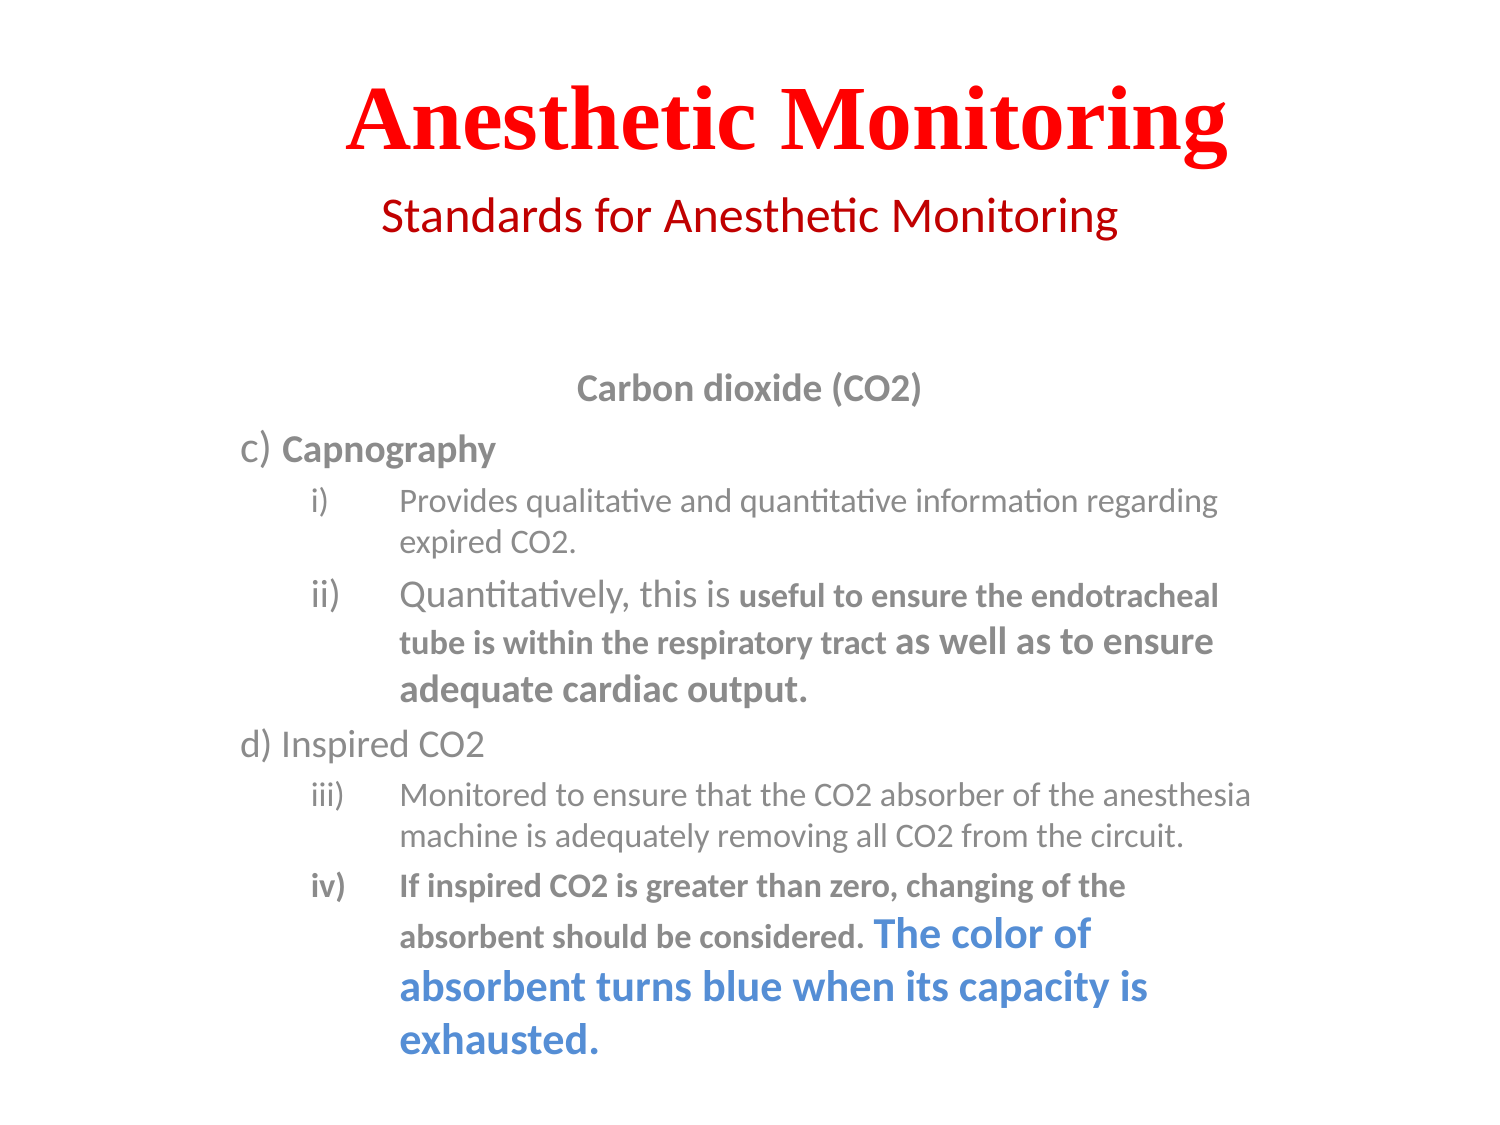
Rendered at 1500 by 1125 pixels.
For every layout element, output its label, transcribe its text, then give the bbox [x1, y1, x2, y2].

text_box Standards for Anesthetic Monitoring [224, 174, 1275, 250]
subtitle Carbon dioxide (CO2) c) Capnography Provides qualitative and quantitative information regarding expired CO2. Quantitatively, this is useful to ensure the endotracheal tube is within the respiratory tract as well as to ensure adequate cardiac output. d) Inspired CO2 Monitored to ensure that the CO2 absorber of the anesthesia machine is adequately removing all CO2 from the circuit. If inspired CO2 is greater than zero, changing of the absorbent should be considered. The color of absorbent turns blue when its capacity is exhausted. [225, 299, 1275, 1075]
title Anesthetic Monitoring [150, 24, 1425, 200]
